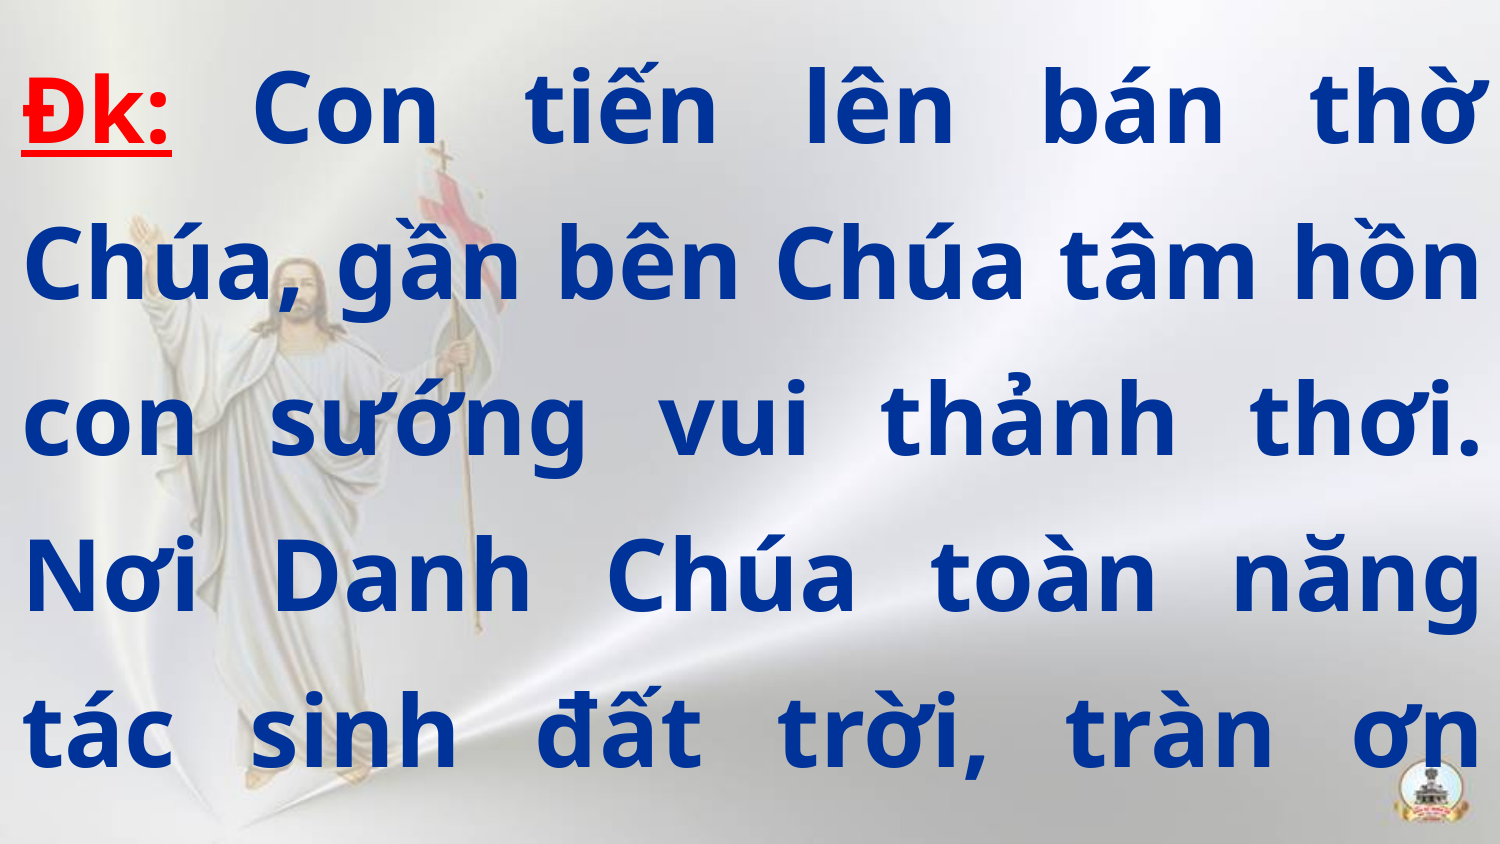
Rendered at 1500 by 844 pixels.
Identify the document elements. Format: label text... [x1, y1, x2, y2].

list Đk: Con tiến lên bán thờ Chúa, gần bên Chúa tâm hồn con sướng vui thảnh thơi. Nơi Danh Chúa toàn năng tác sinh đất trời, tràn ơn phúc cướu độ muôn người. [1, 0, 1500, 829]
picture [0, 0, 1500, 844]
